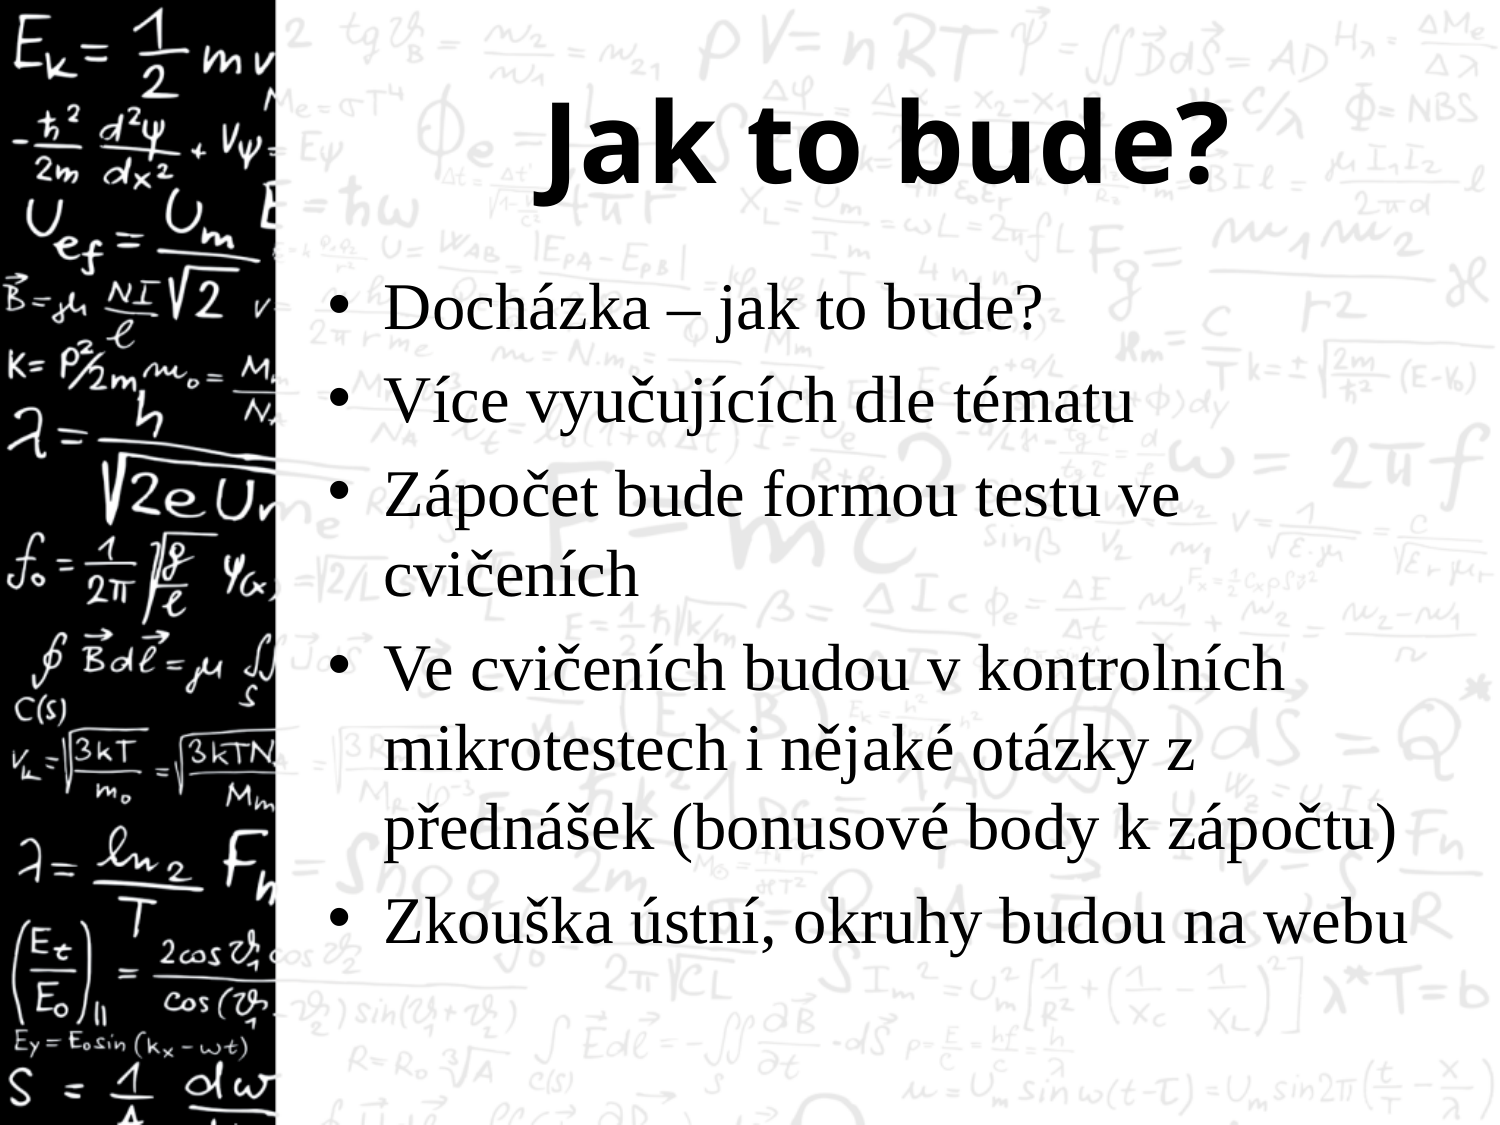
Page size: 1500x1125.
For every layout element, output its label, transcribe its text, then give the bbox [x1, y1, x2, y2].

title Jak to bude? [312, 45, 1461, 233]
list Docházka – jak to bude? Více vyučujících dle tématu Zápočet bude formou testu ve cvičeních Ve cvičeních budou v kontrolních mikrotestech i nějaké otázky z přednášek (bonusové body k zápočtu) Zkouška ústní, okruhy budou na webu [312, 255, 1463, 1005]
picture [0, 0, 1500, 1125]
